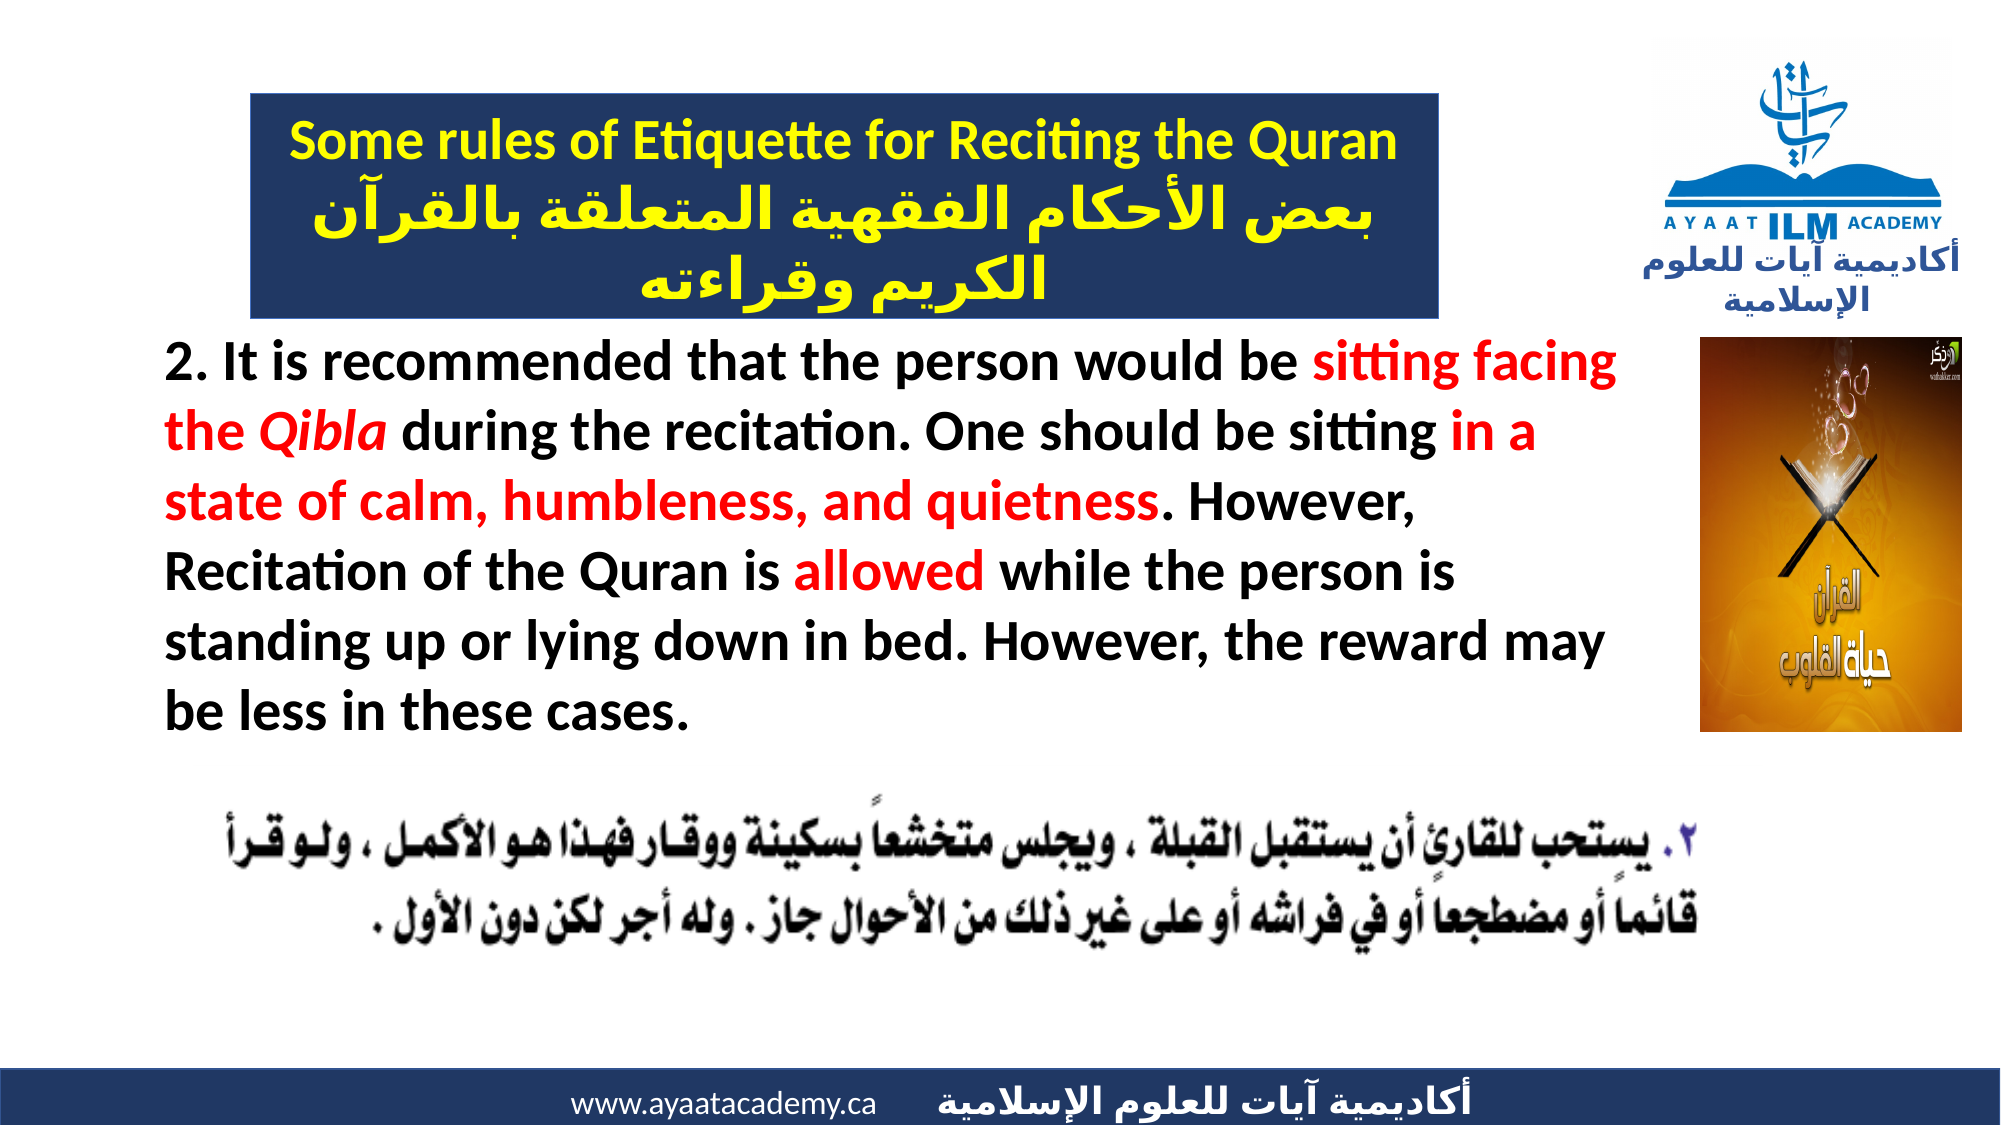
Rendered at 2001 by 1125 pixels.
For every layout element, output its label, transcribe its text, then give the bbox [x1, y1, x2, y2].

text_box Some rules of Etiquette for Reciting the Quran بعض الأحكام الفقهية المتعلقة بالقرآن الكريم وقراءته [250, 93, 1439, 319]
picture [193, 764, 1763, 975]
text_box 2. It is recommended that the person would be sitting facing the Qibla during the recitation. One should be sitting in a state of calm, humbleness, and quietness. However, Recitation of the Quran is allowed while the person is standing up or lying down in bed. However, the reward may be less in these cases. [149, 315, 1637, 750]
picture [1700, 337, 1962, 732]
picture [1651, 37, 1952, 257]
